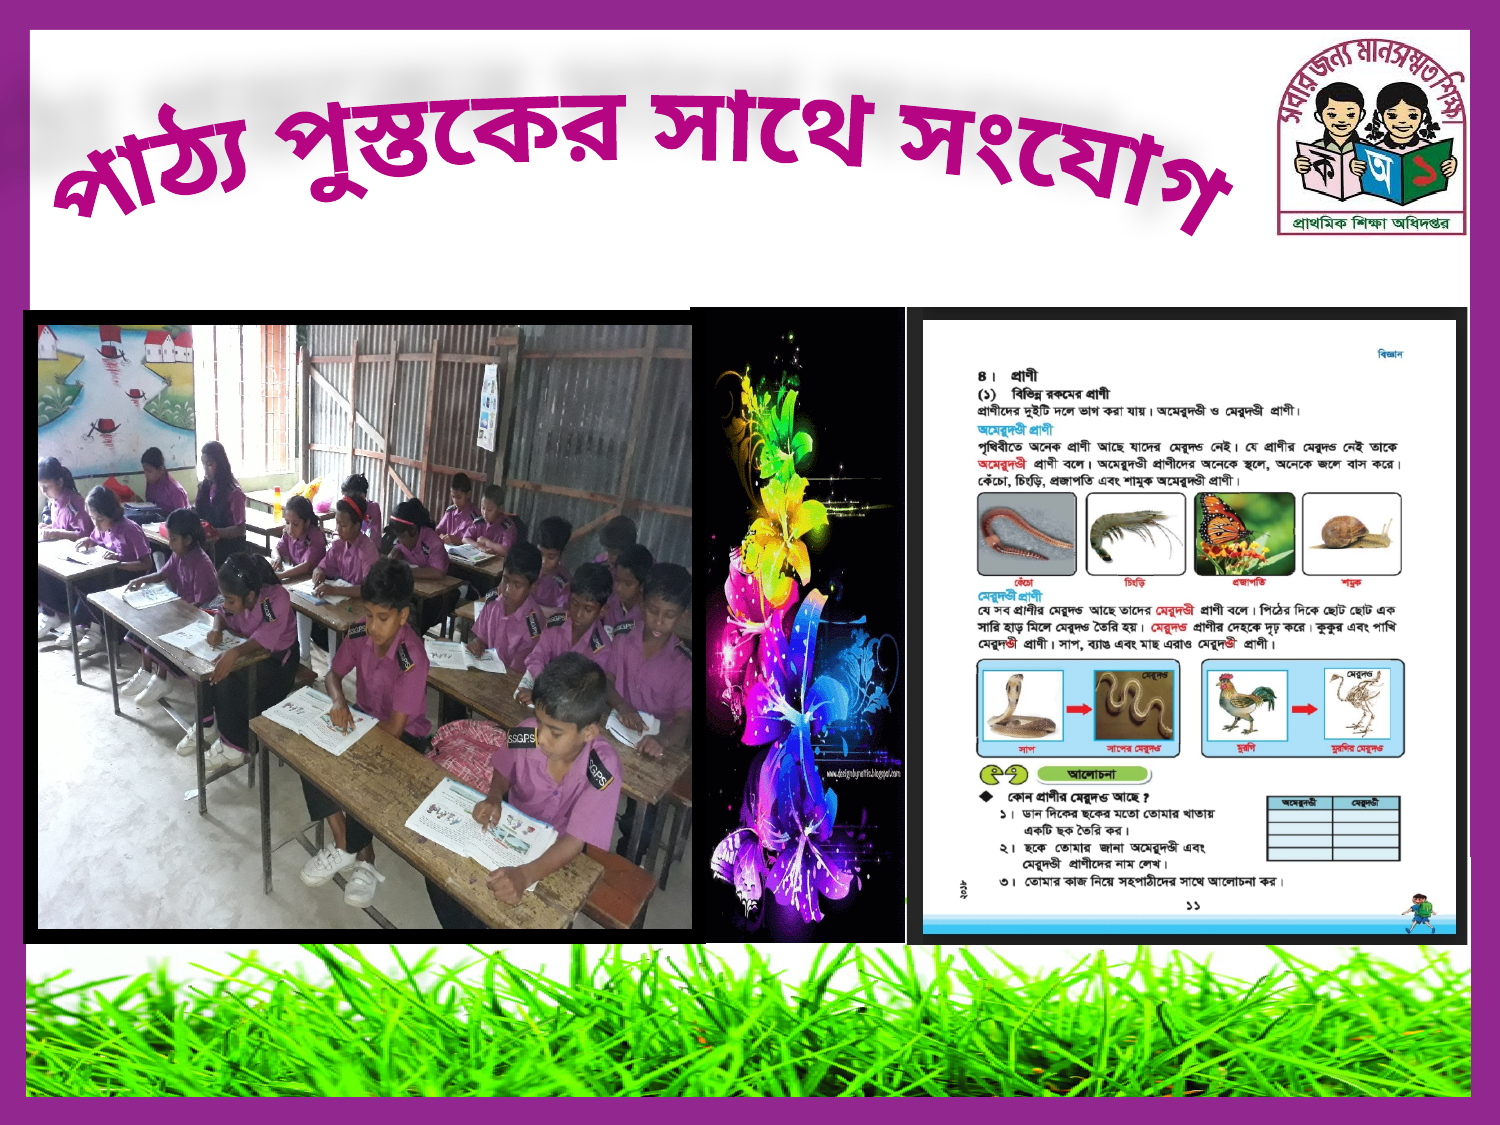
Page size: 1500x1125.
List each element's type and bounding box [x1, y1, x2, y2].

picture [1274, 37, 1468, 238]
picture [25, 307, 1471, 1098]
